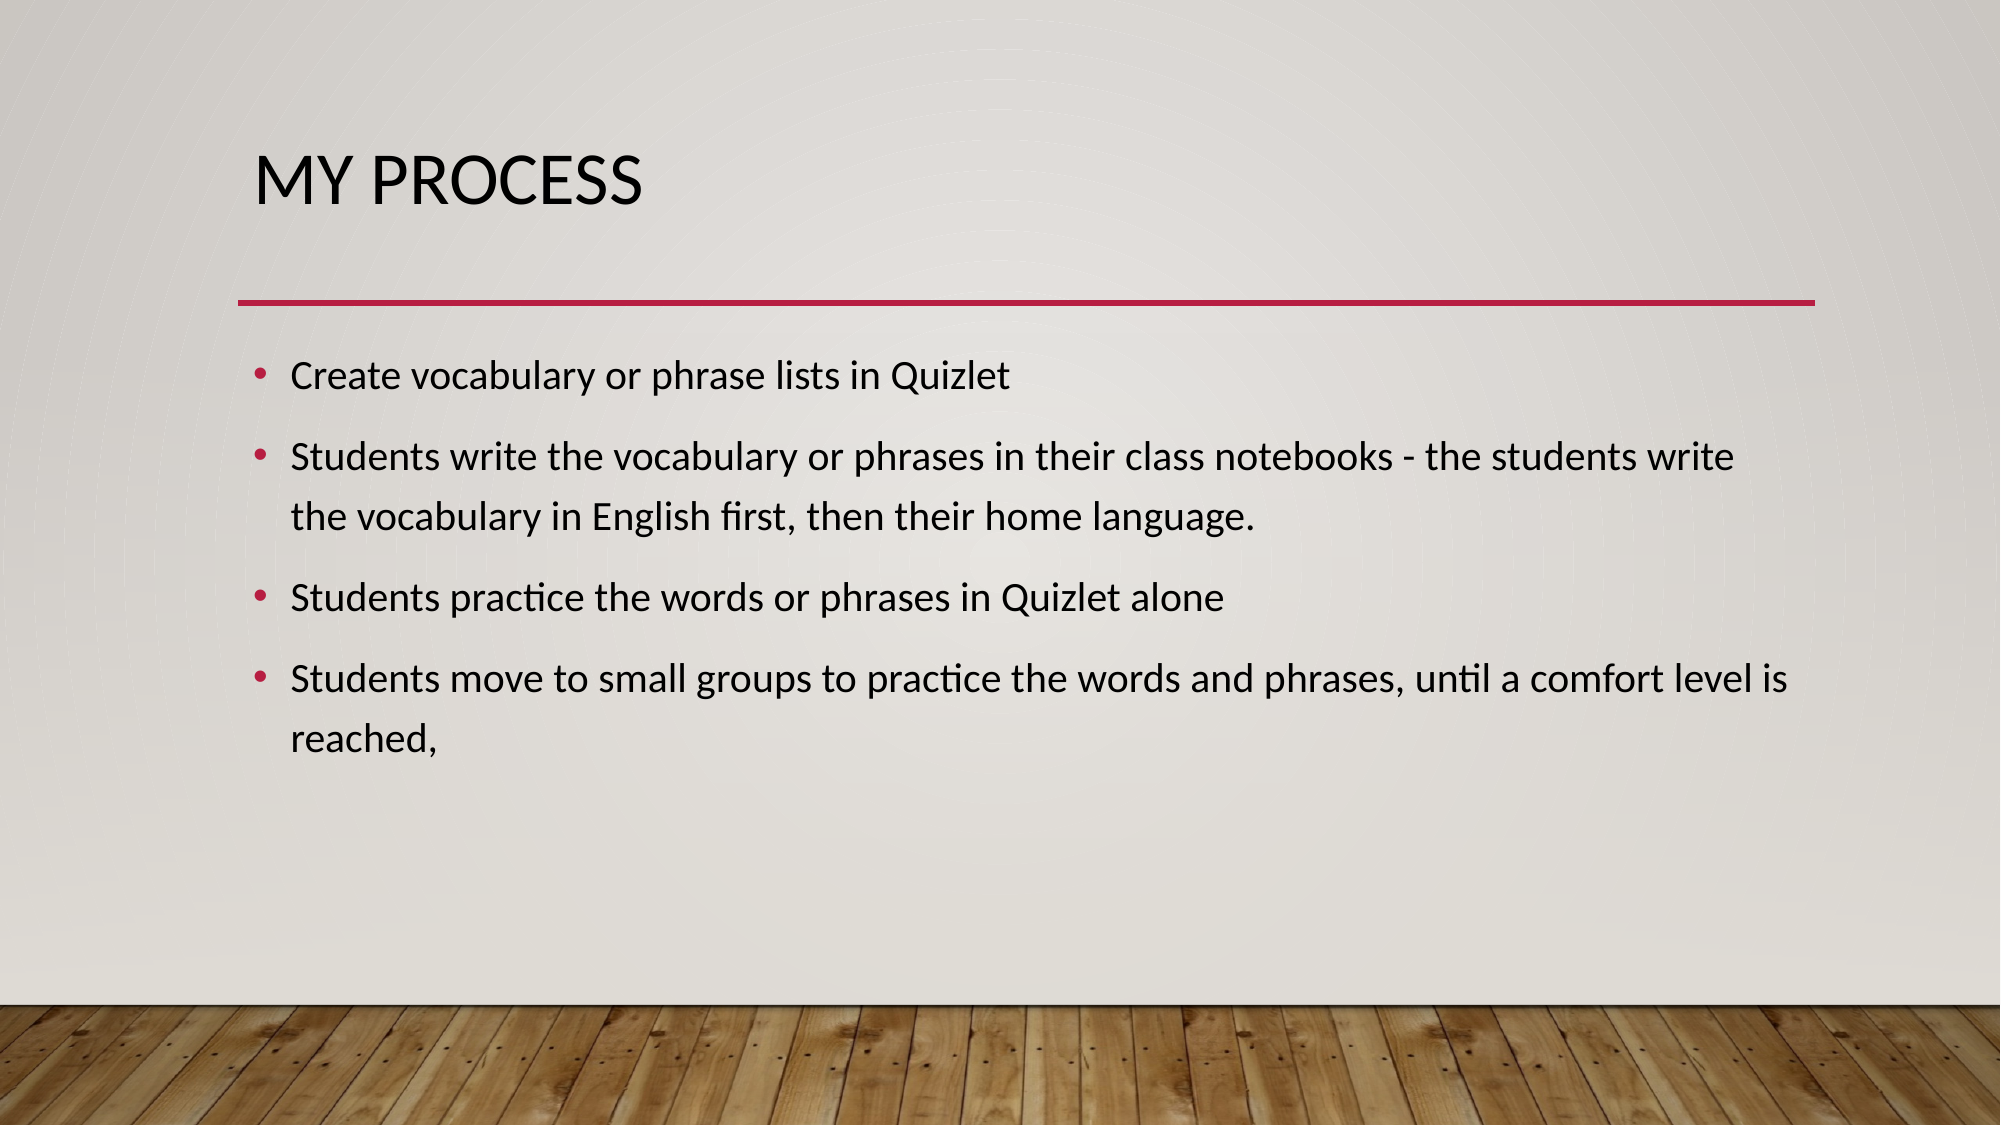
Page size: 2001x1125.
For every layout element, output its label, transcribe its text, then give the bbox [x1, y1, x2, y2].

list Create vocabulary or phrase lists in Quizlet Students write the vocabulary or phrases in their class notebooks - the students write the vocabulary in English first, then their home language. Students practice the words or phrases in Quizlet alone Students move to small groups to practice the words and phrases, until a comfort level is reached, [238, 330, 1814, 897]
picture [0, 1005, 2000, 1125]
title My process [238, 131, 1814, 305]
